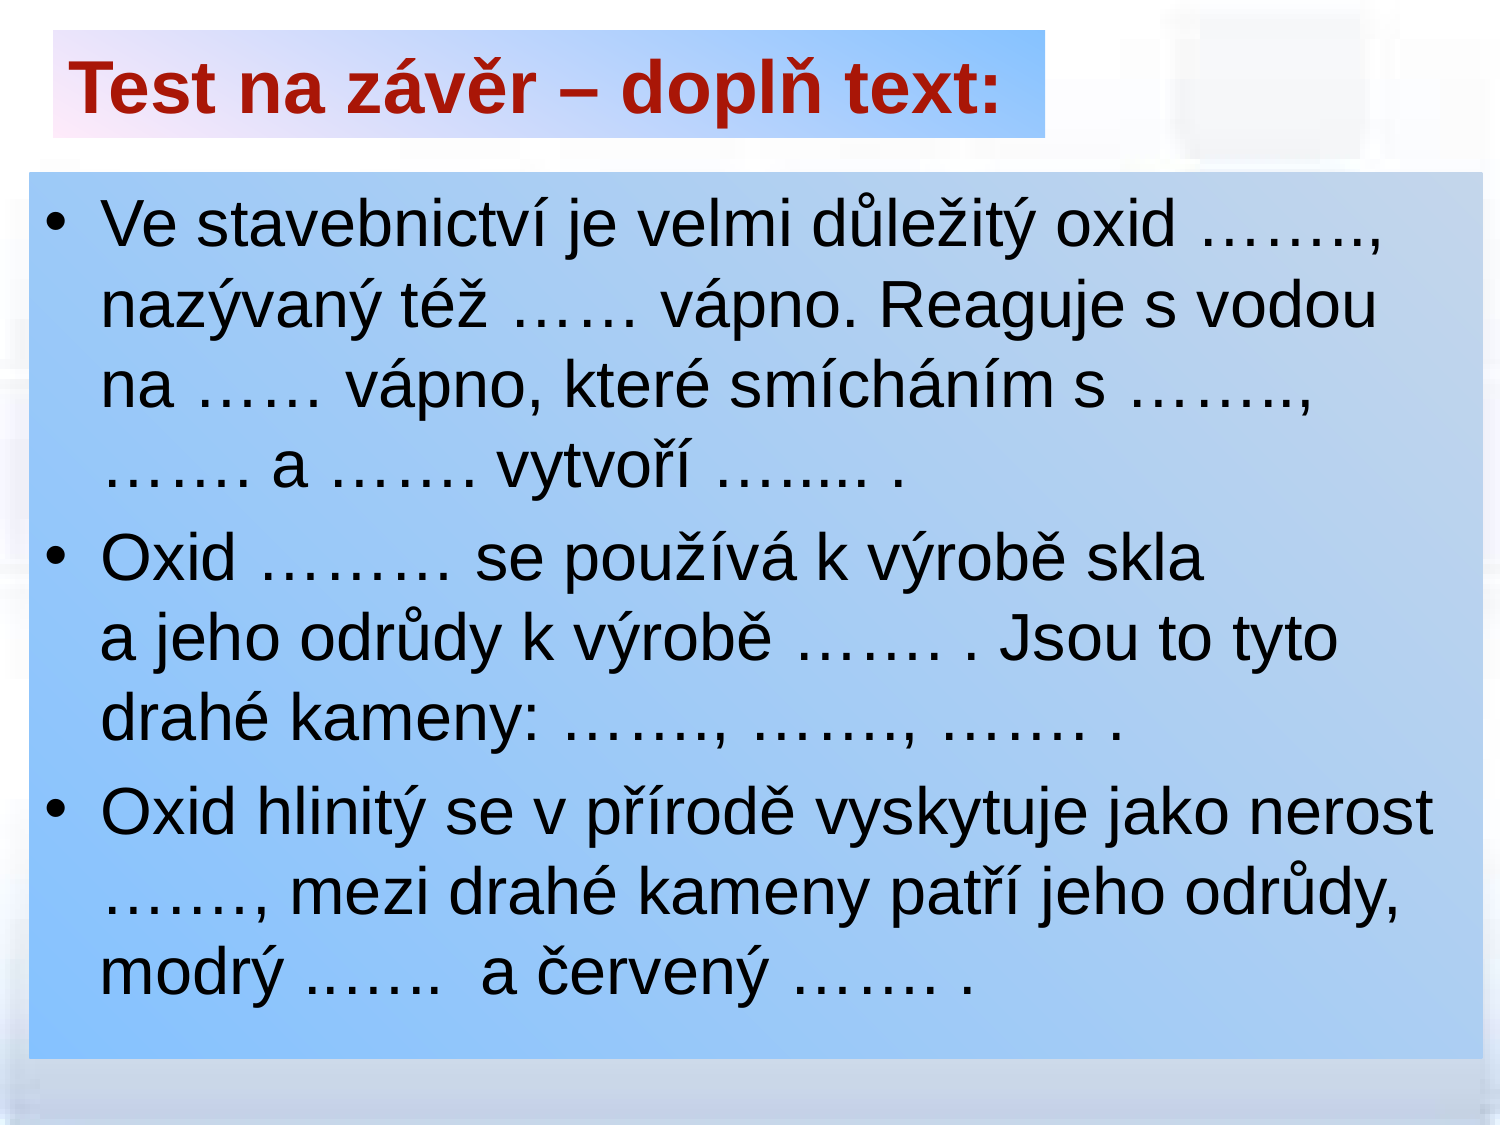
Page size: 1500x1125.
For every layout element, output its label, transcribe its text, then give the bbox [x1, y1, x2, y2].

text_box Test na závěr – doplň text: [53, 30, 1046, 138]
picture [0, 0, 1500, 1125]
list Ve stavebnictví je velmi důležitý oxid …….., nazývaný též …… vápno. Reaguje s vodou na …… vápno, které smícháním s …….., ……. a ……. vytvoří …..... . Oxid ……… se používá k výrobě skla a jeho odrůdy k výrobě ……. . Jsou to tyto drahé kameny: ……., ……., ……. . Oxid hlinitý se v přírodě vyskytuje jako nerost ….…, mezi drahé kameny patří jeho odrůdy, modrý ..….. a červený ……. . [29, 172, 1483, 1059]
